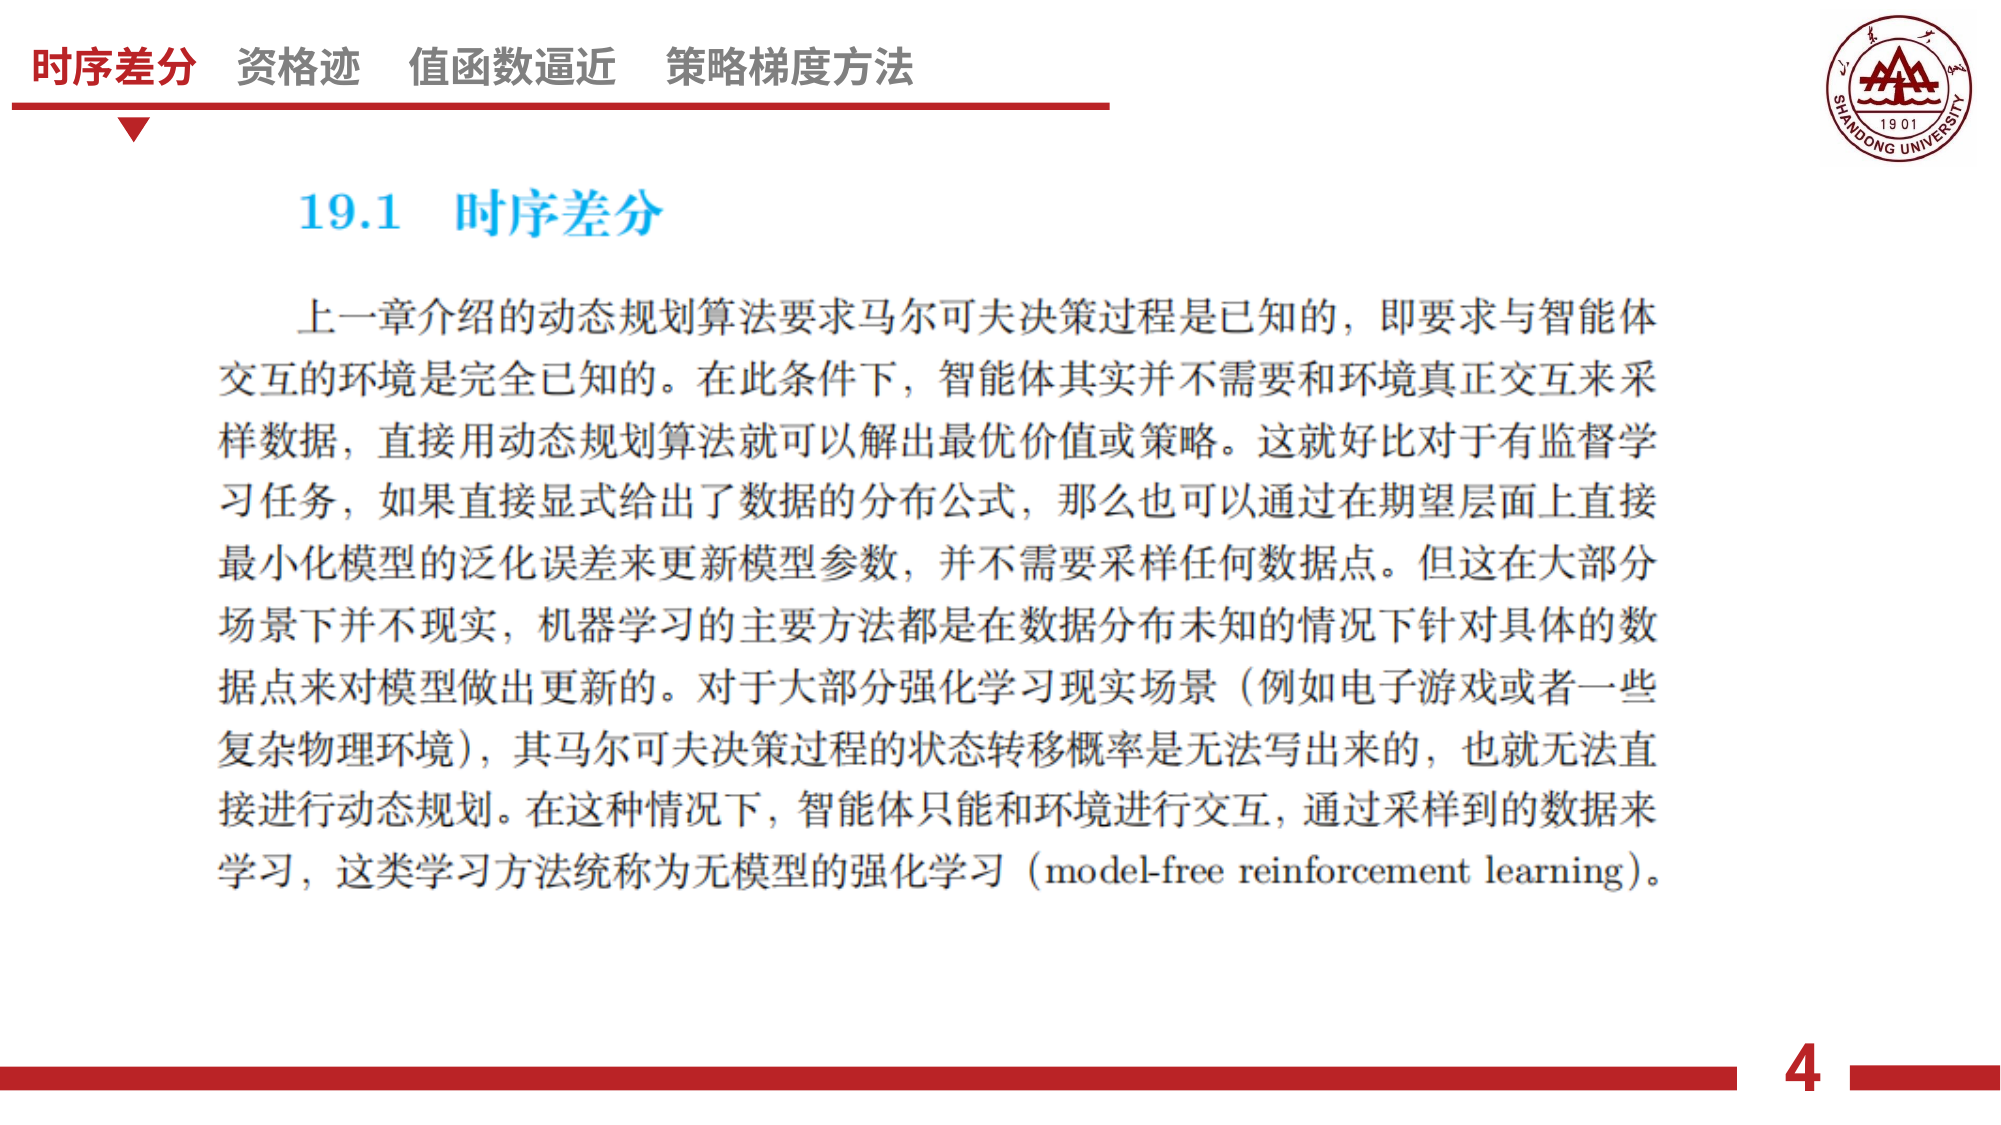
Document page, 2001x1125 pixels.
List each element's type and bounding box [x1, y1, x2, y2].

picture [1820, 9, 1977, 167]
picture [201, 164, 1678, 904]
